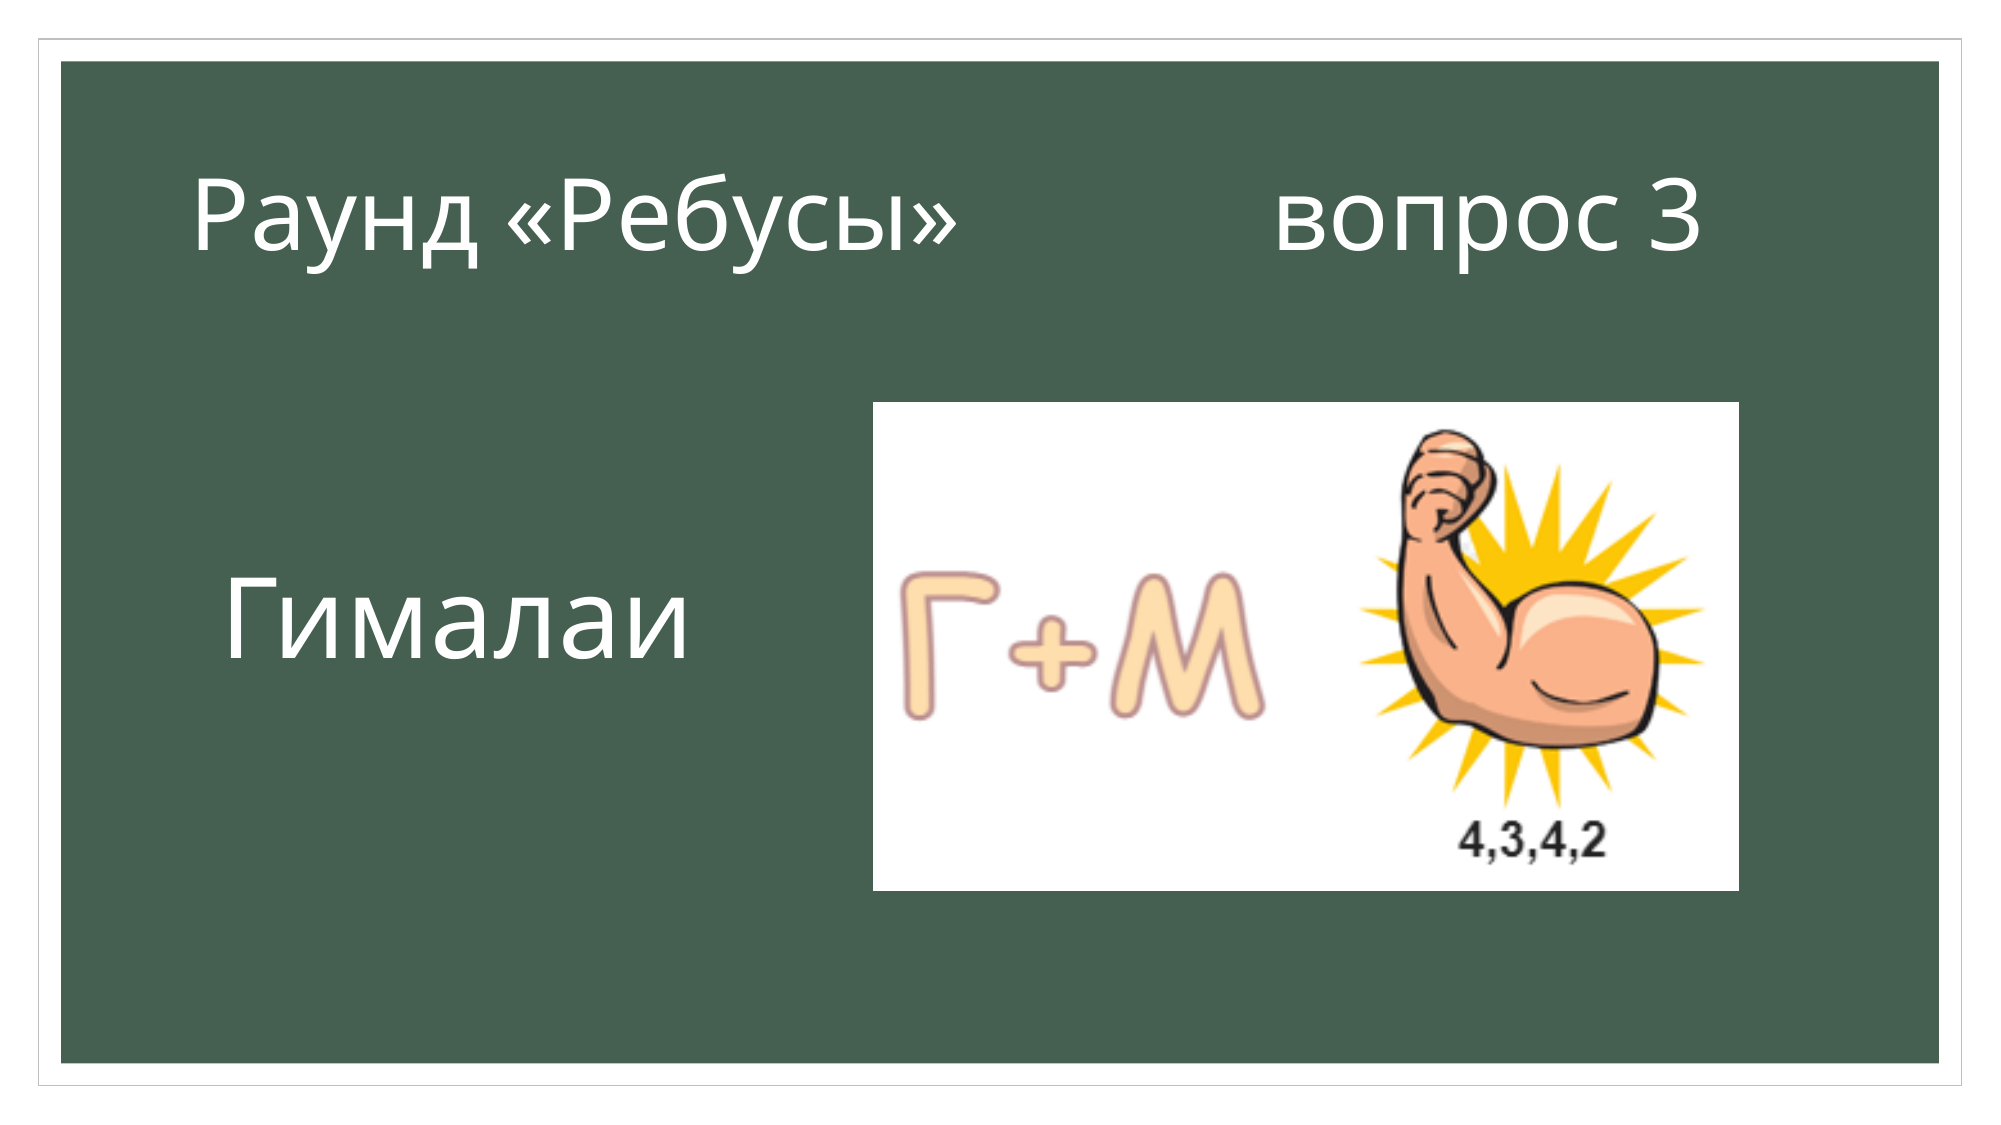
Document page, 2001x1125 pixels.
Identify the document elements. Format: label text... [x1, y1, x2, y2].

title Раунд «Ребусы» вопрос 3 [174, 105, 1825, 331]
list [873, 402, 1739, 891]
text_box Гималаи [206, 539, 799, 689]
